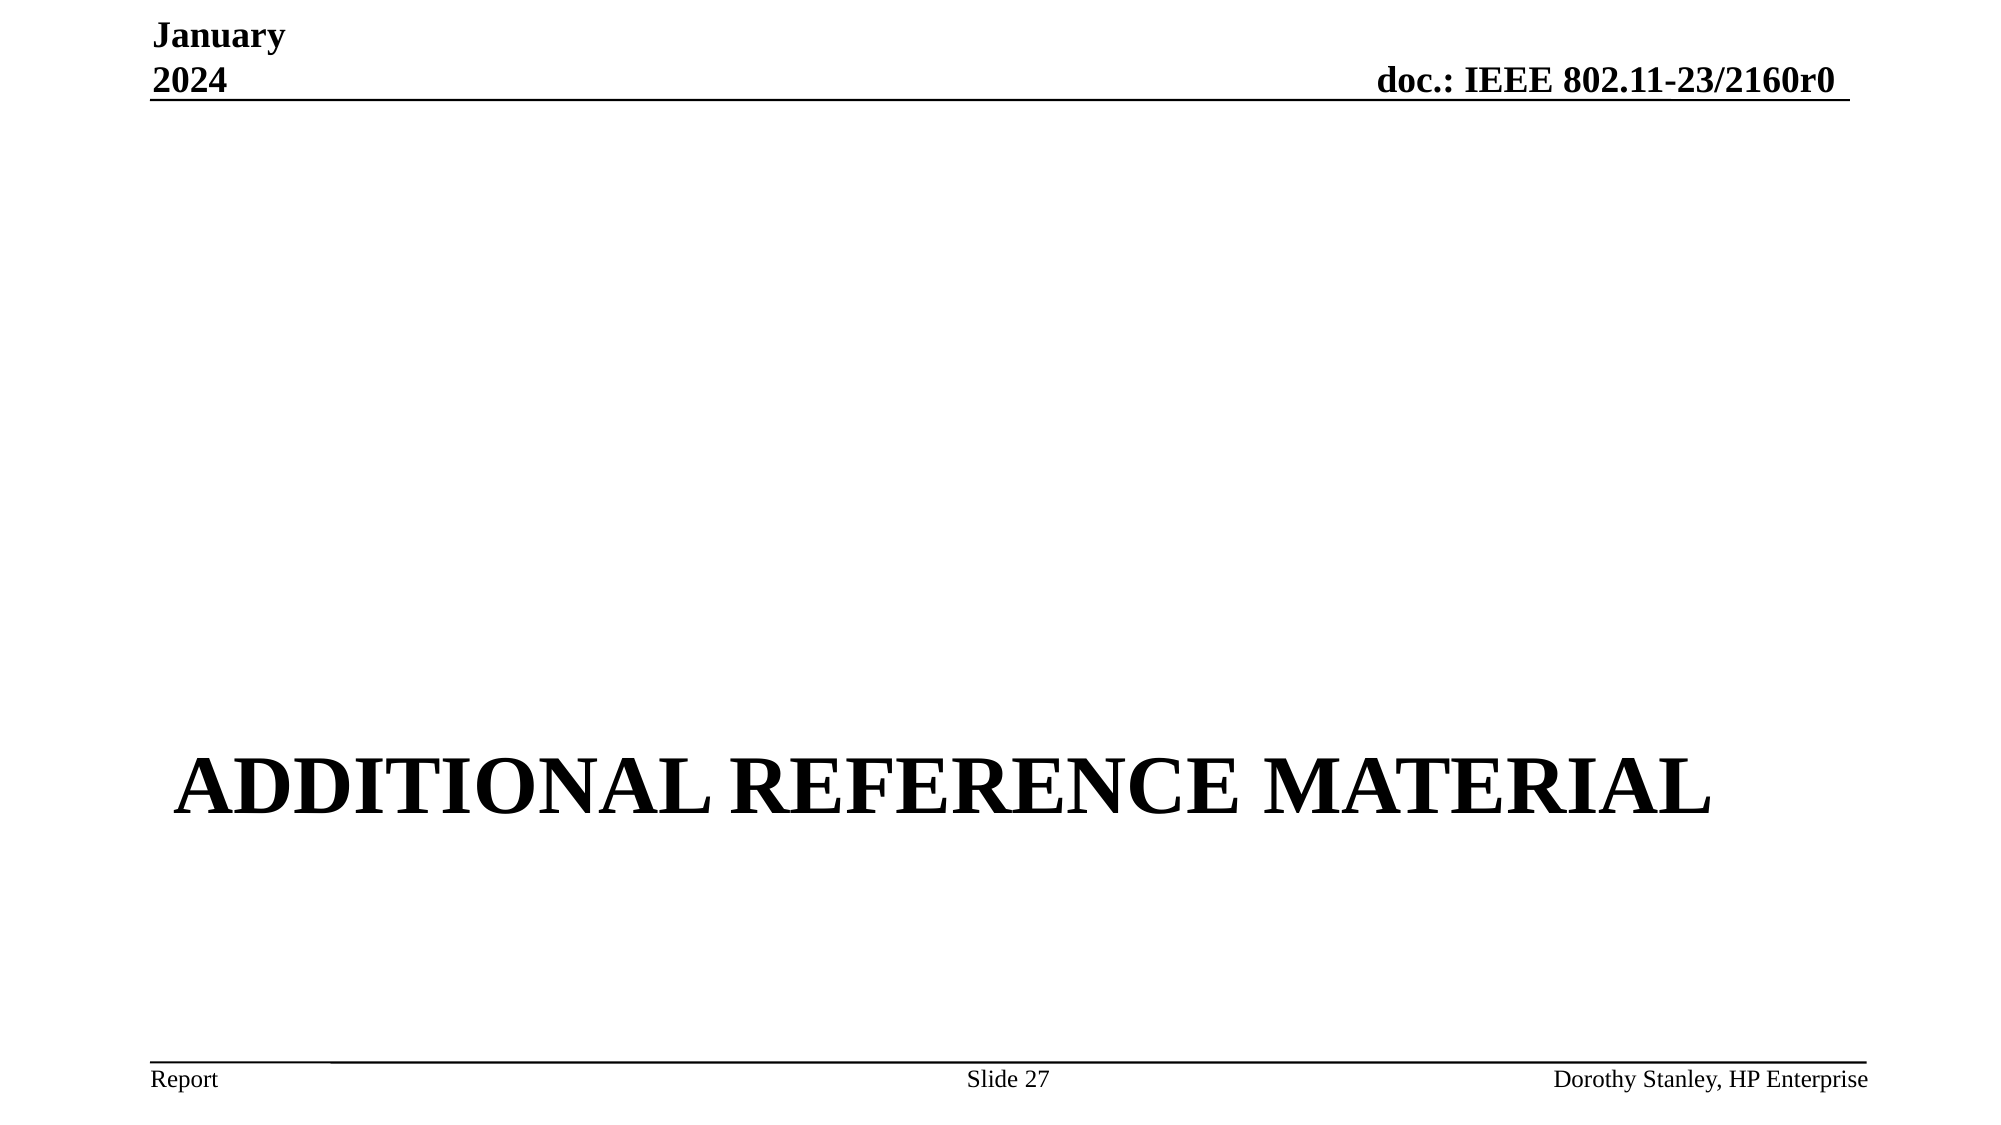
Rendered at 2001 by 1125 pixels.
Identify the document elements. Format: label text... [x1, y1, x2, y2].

title Additional Reference material [157, 722, 1858, 947]
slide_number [152, 54, 347, 101]
slide_number Slide 27 [964, 1061, 1053, 1093]
footer Dorothy Stanley, HP Enterprise [1512, 1061, 1869, 1093]
